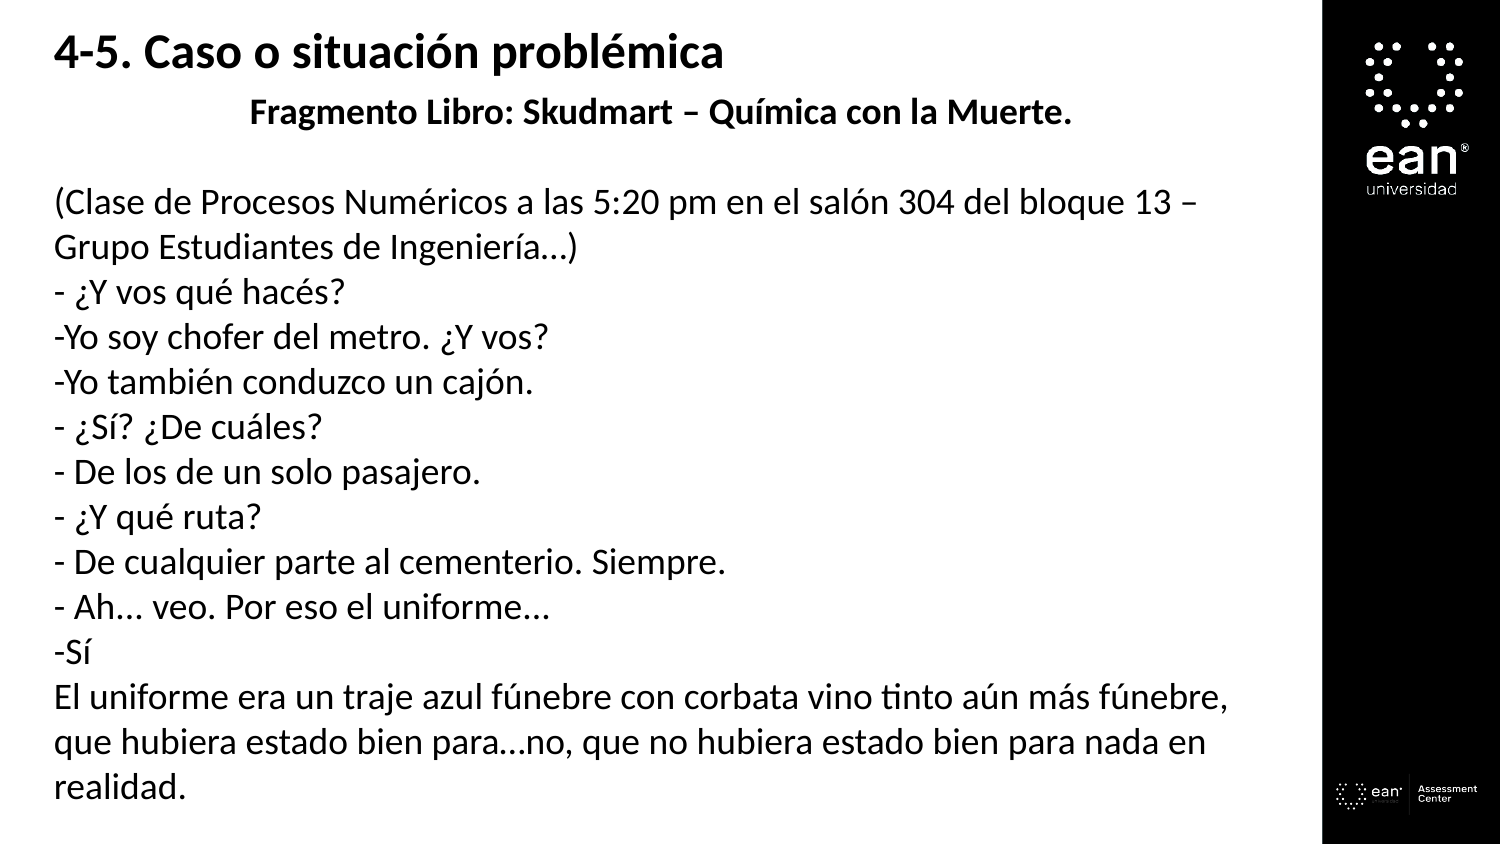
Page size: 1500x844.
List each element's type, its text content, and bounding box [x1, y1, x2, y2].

text_box 4-5. Caso o situación problémica [39, 10, 797, 79]
text_box Fragmento Libro: Skudmart – Química con la Muerte. (Clase de Procesos Numéricos a las 5:20 pm en el salón 304 del bloque 13 – Grupo Estudiantes de Ingeniería…) - ¿Y vos qué hacés? -Yo soy chofer del metro. ¿Y vos? -Yo también conduzco un cajón. - ¿Sí? ¿De cuáles? - De los de un solo pasajero. - ¿Y qué ruta? - De cualquier parte al cementerio. Siempre. - Ah... veo. Por eso el uniforme... -Sí El uniforme era un traje azul fúnebre con corbata vino tinto aún más fúnebre, que hubiera estado bien para…no, que no hubiera estado bien para nada en realidad. [39, 79, 1285, 815]
picture [0, 0, 1500, 844]
